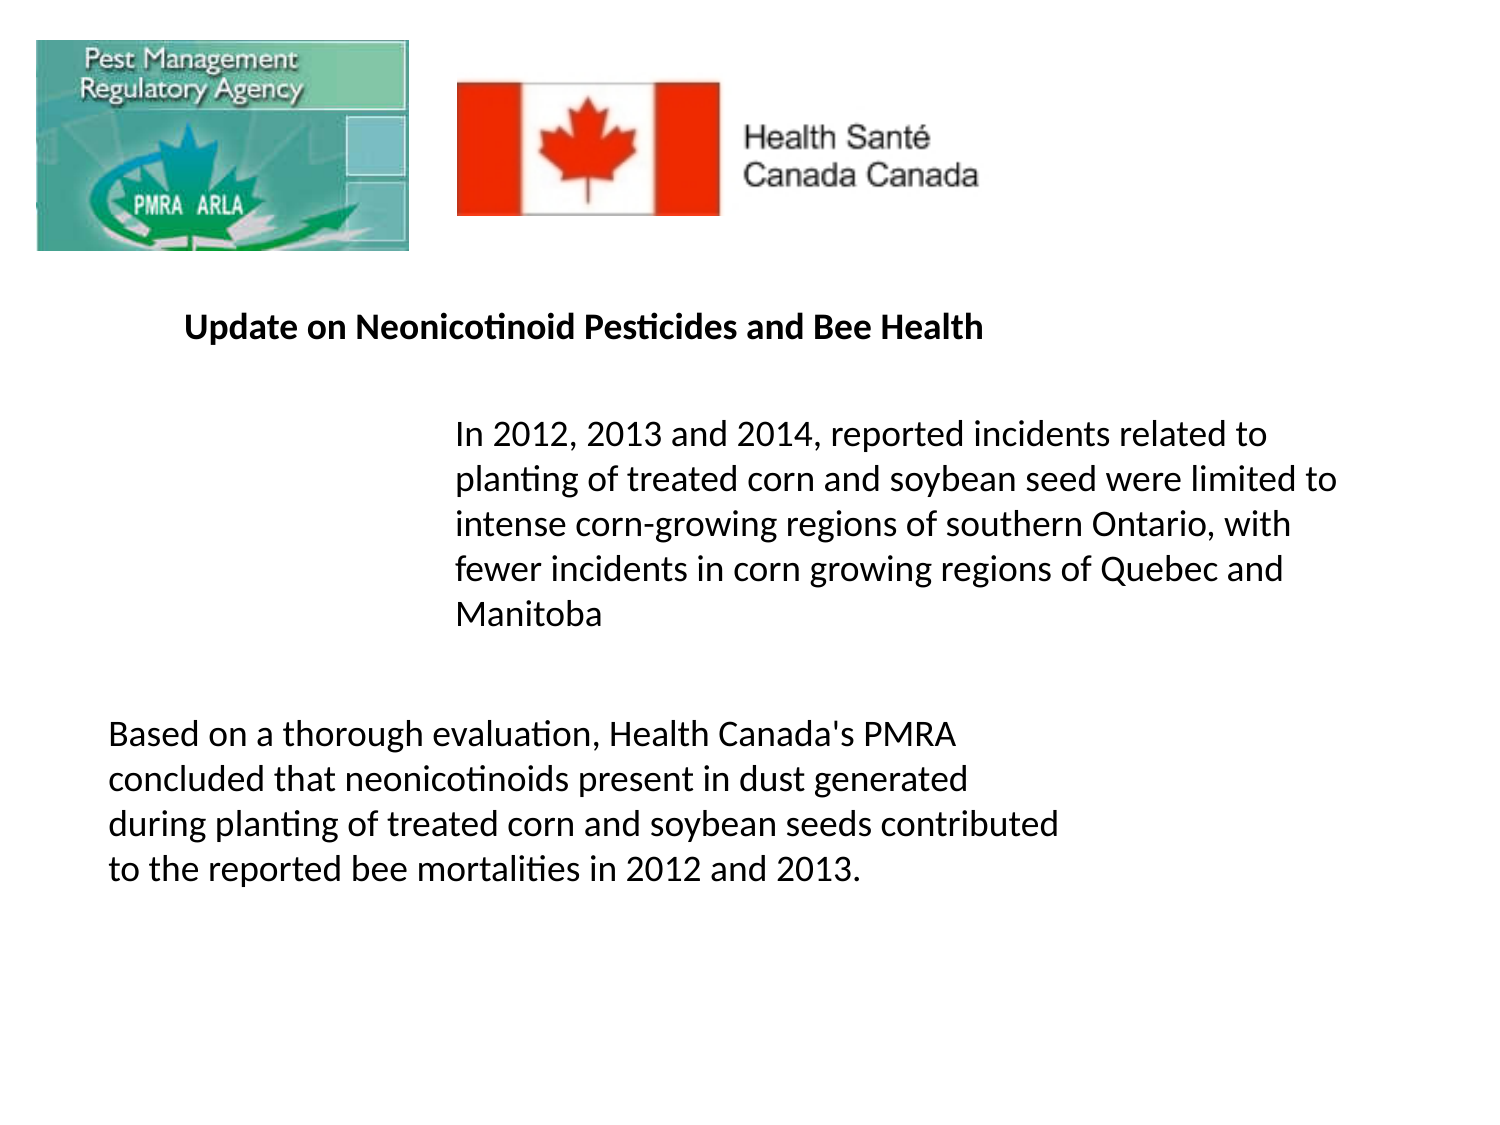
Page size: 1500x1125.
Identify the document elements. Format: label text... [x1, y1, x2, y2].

text_box Based on a thorough evaluation, Health Canada's PMRA concluded that neonicotinoids present in dust generated during planting of treated corn and soybean seeds contributed to the reported bee mortalities in 2012 and 2013. [93, 701, 1084, 897]
text_box Update on Neonicotinoid Pesticides and Bee Health [169, 295, 1008, 400]
picture [457, 72, 997, 216]
text_box In 2012, 2013 and 2014, reported incidents related to planting of treated corn and soybean seed were limited to intense corn-growing regions of southern Ontario, with fewer incidents in corn growing regions of Quebec and Manitoba [440, 401, 1378, 641]
picture [36, 40, 409, 251]
